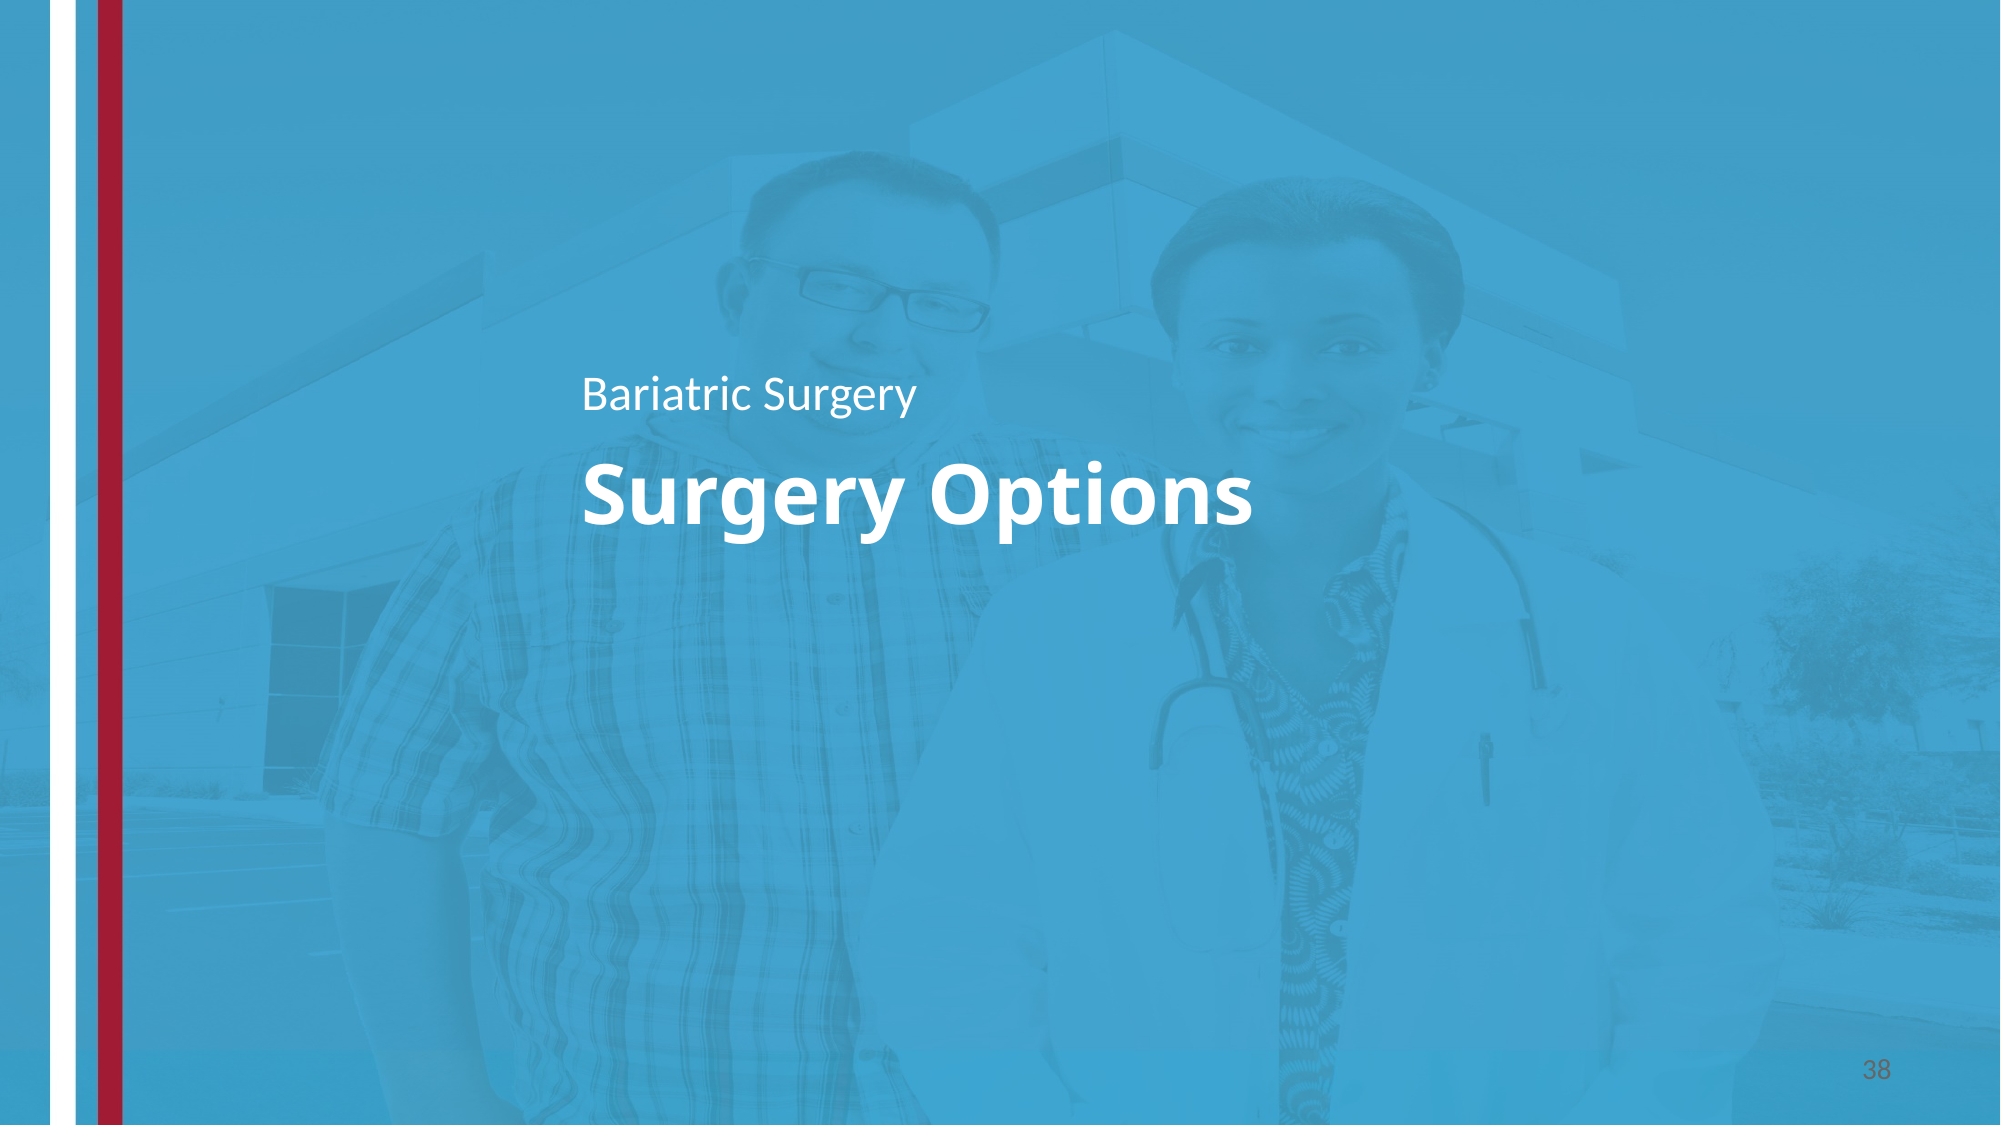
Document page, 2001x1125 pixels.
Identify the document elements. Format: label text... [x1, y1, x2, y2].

subtitle Bariatric Surgery [566, 358, 1853, 429]
picture [0, 0, 2001, 1125]
title Surgery Options [566, 445, 1850, 552]
slide_number 38 [1788, 1042, 1966, 1103]
